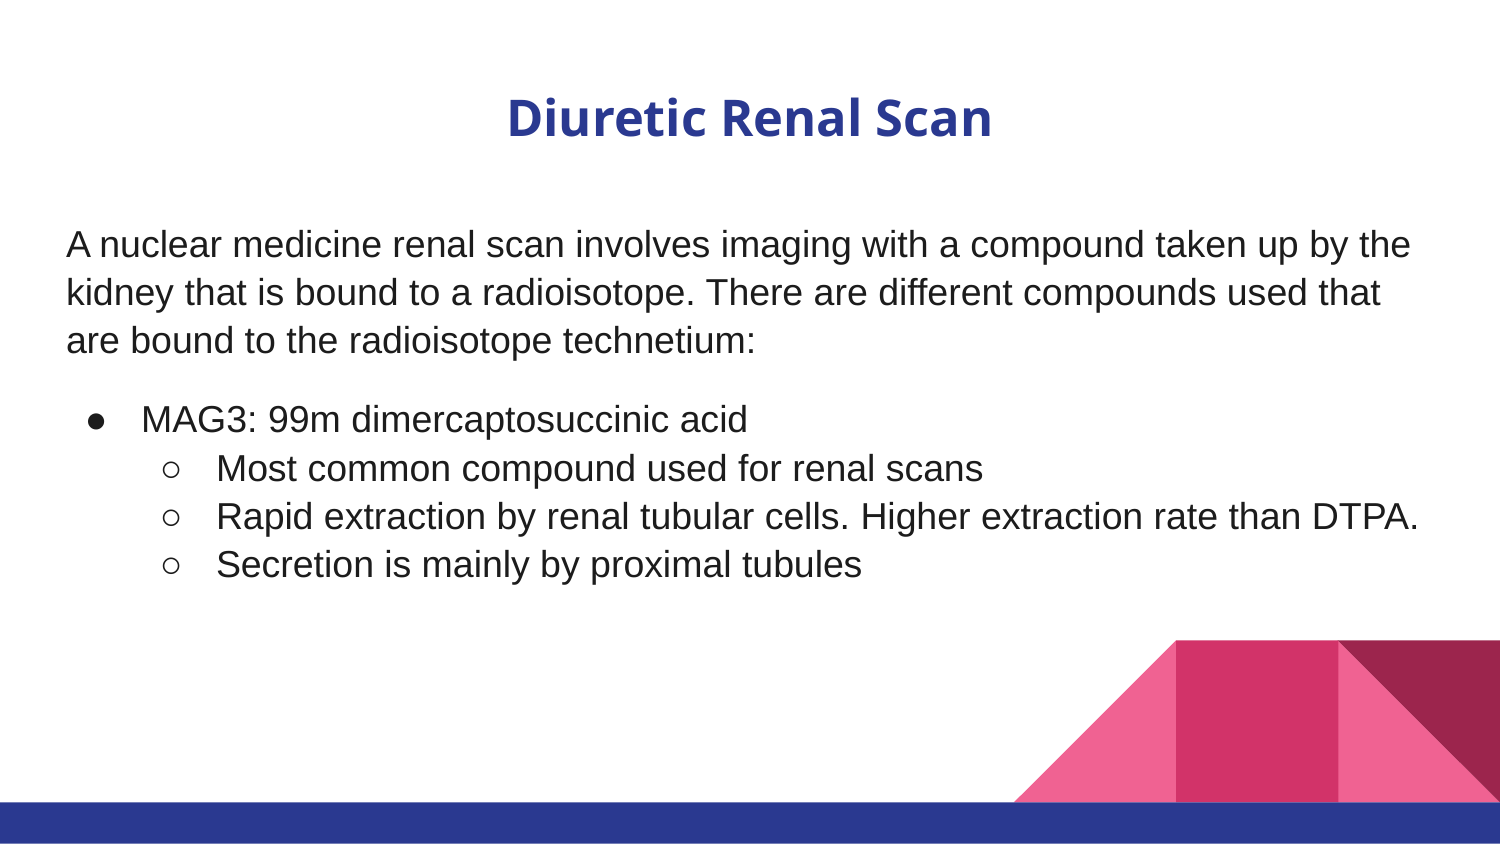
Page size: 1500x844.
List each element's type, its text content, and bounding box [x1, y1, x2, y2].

list A nuclear medicine renal scan involves imaging with a compound taken up by the kidney that is bound to a radioisotope. There are different compounds used that are bound to the radioisotope technetium: MAG3: 99m dimercaptosuccinic acid Most common compound used for renal scans Rapid extraction by renal tubular cells. Higher extraction rate than DTPA. Secretion is mainly by proximal tubules [51, 201, 1449, 750]
title Diuretic Renal Scan [51, 67, 1449, 167]
